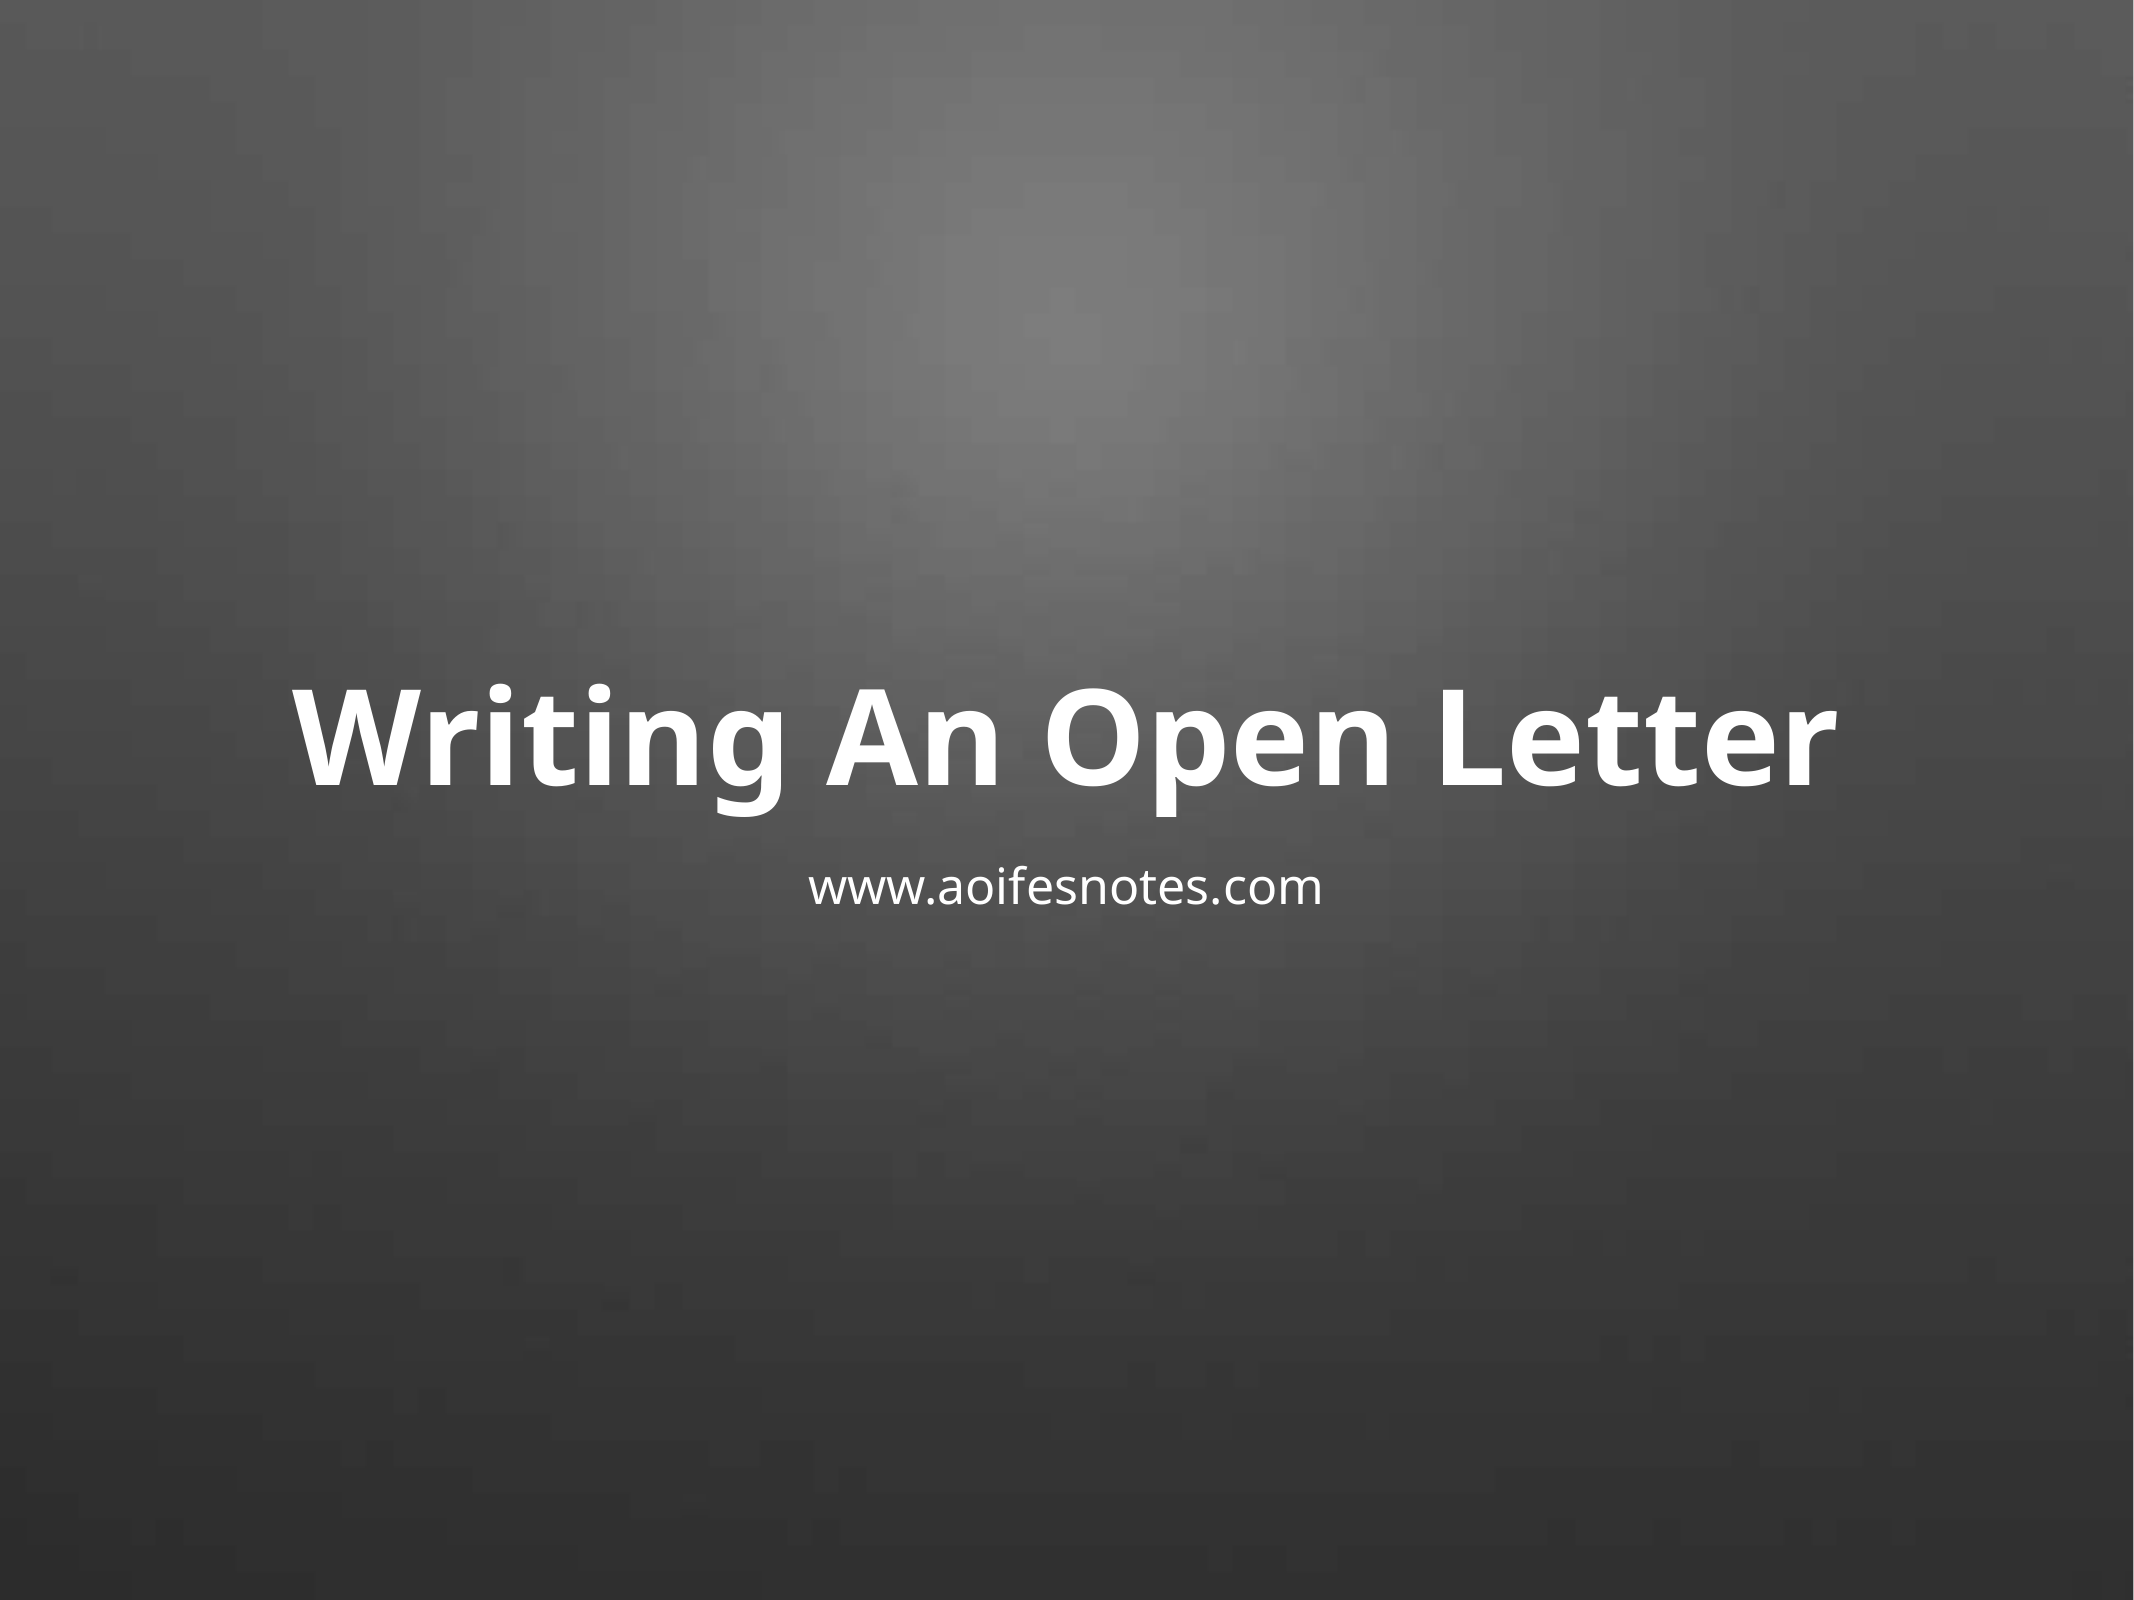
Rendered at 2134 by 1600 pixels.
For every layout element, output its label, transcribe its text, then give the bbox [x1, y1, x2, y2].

subtitle www.aoifesnotes.com [124, 845, 2009, 988]
picture [0, 0, 2134, 1600]
title Writing An Open Letter [124, 403, 2009, 822]
